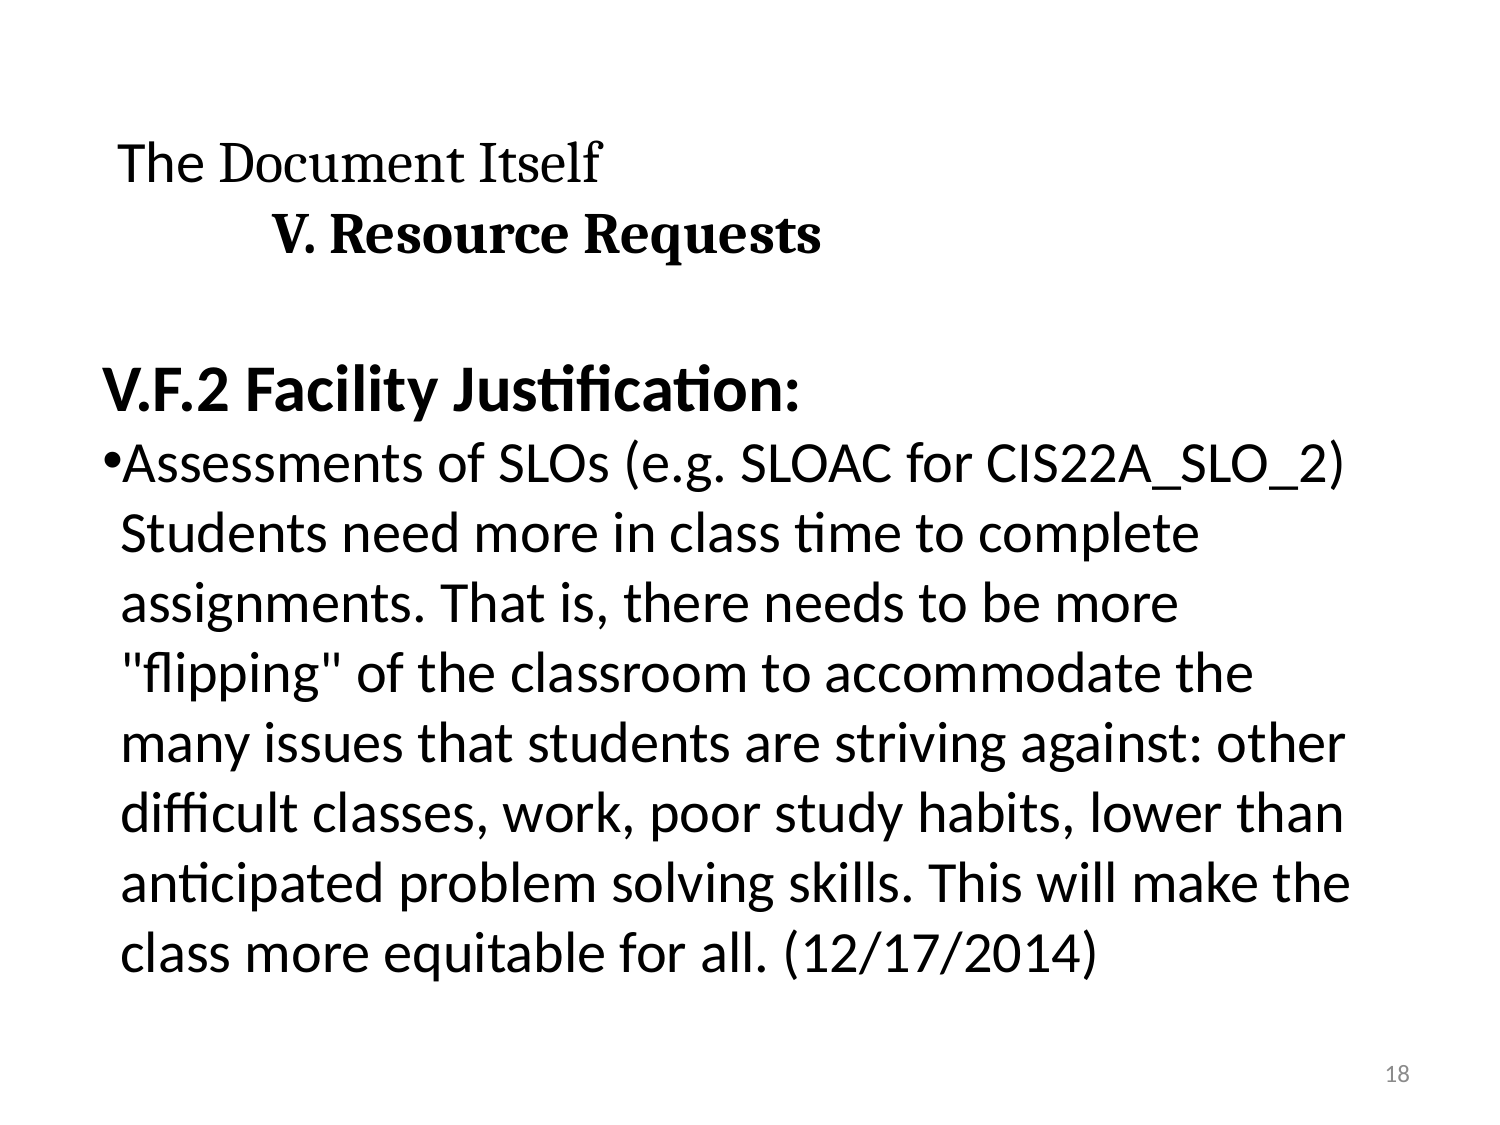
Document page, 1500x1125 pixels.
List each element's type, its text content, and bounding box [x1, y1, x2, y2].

slide_number 18 [1074, 1042, 1425, 1103]
text_box V.F.2 Facility Justification: Assessments of SLOs (e.g. SLOAC for CIS22A_SLO_2) Students need more in class time to complete assignments. That is, there needs to be more "flipping" of the classroom to accommodate the many issues that students are striving against: other difficult classes, work, poor study habits, lower than anticipated problem solving skills. This will make the class more equitable for all. (12/17/2014) [87, 337, 1388, 992]
title The Document Itself V. Resource Requests [75, 45, 1425, 338]
